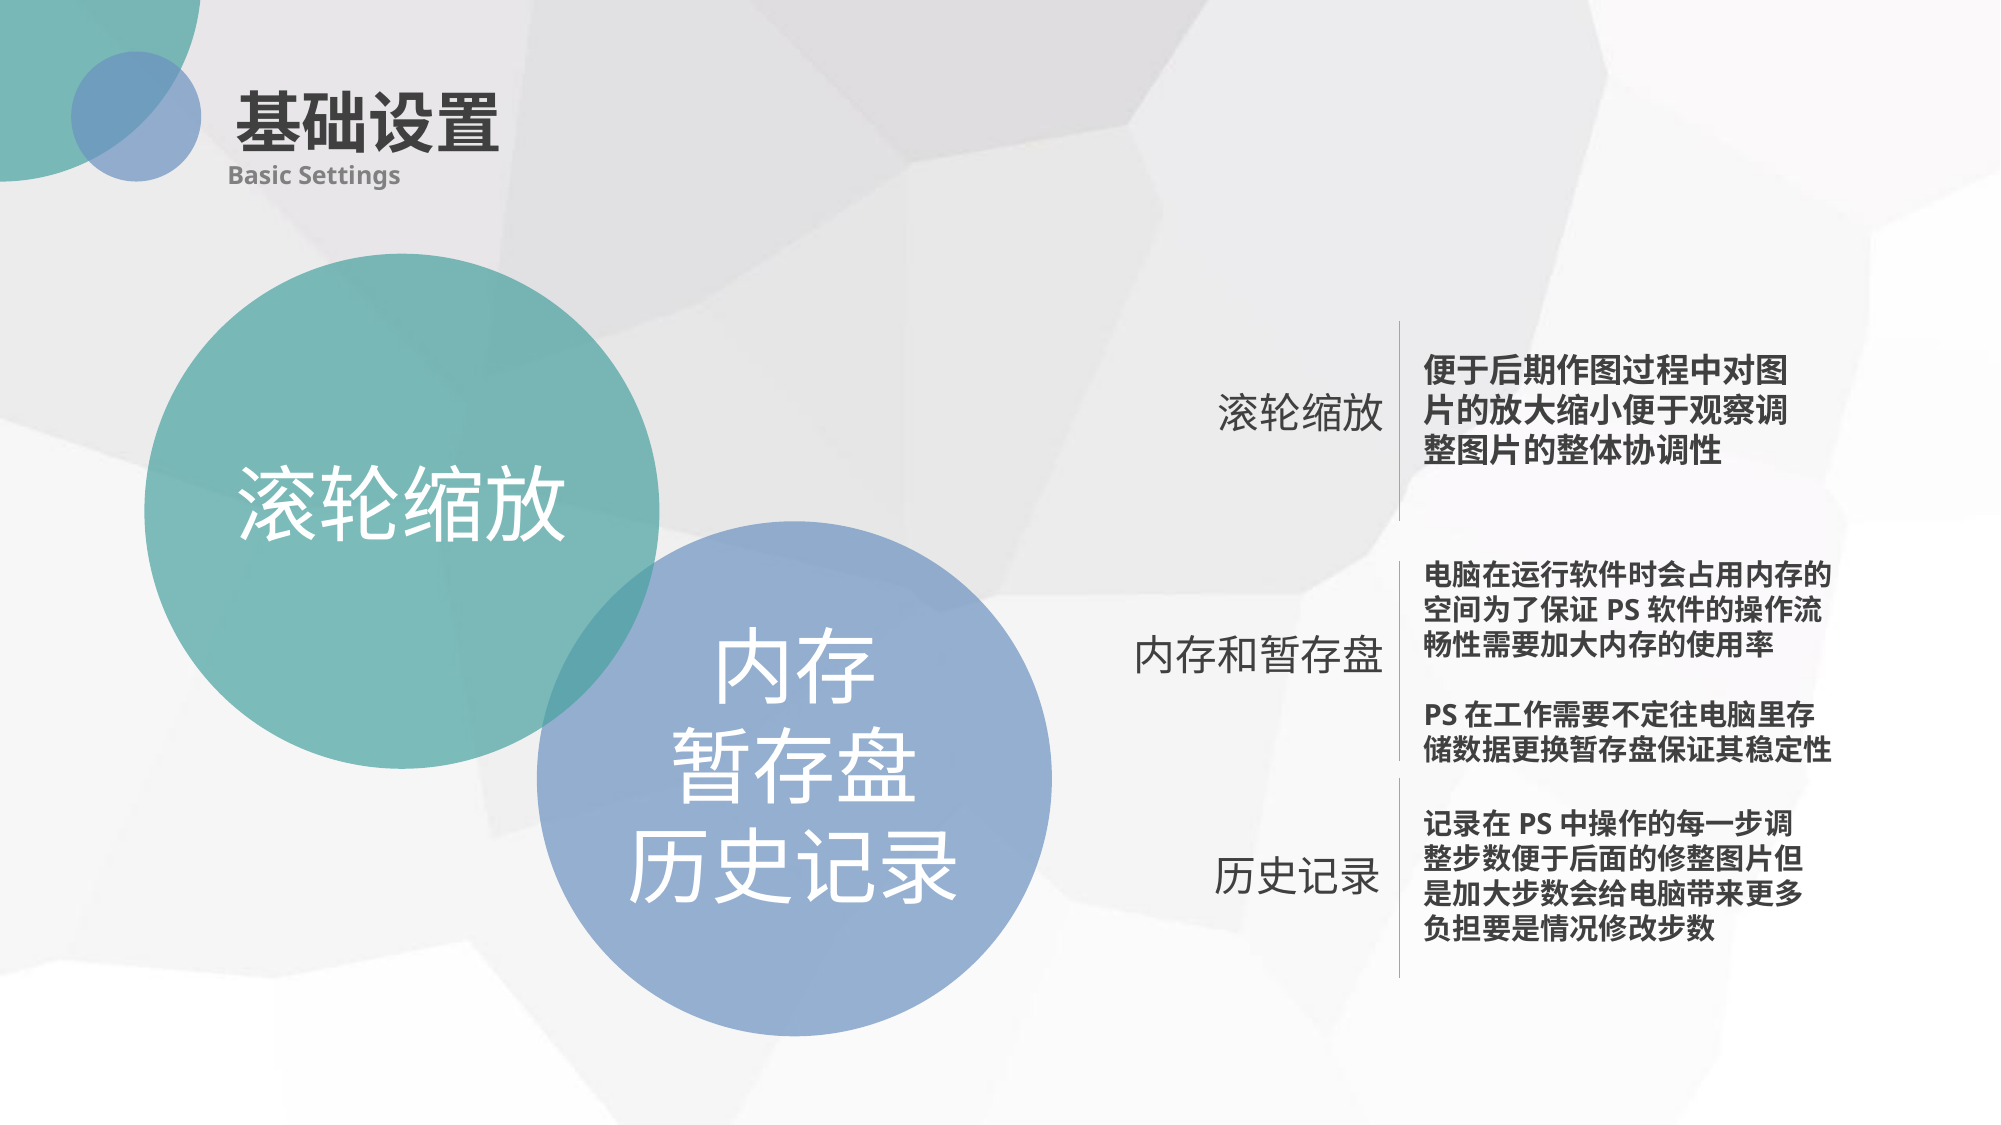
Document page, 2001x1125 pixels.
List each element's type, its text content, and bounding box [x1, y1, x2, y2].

text_box 记录在PS中操作的每一步调整步数便于后面的修整图片但是加大步数会给电脑带来更多负担要是情况修改步数 [1408, 798, 1835, 953]
text_box 滚轮缩放 [1202, 379, 1399, 445]
text_box 内存 暂存盘 历史记录 [612, 606, 976, 1022]
text_box [706, 1022, 883, 1038]
text_box [643, 520, 1053, 963]
text_box [70, 50, 203, 183]
text_box 内存和暂存盘 [1119, 621, 1399, 687]
text_box 便于后期作图过程中对图片的放大缩小便于观察调整图片的整体协调性 [1408, 341, 1835, 477]
text_box 电脑在运行软件时会占用内存的空间为了保证PS软件的操作流畅性需要加大内存的使用率 PS在工作需要不定往电脑里存储数据更换暂存盘保证其稳定性 [1408, 549, 1856, 774]
text_box [143, 252, 661, 770]
text_box [535, 664, 612, 963]
text_box 基础设置 [220, 73, 518, 169]
text_box [0, 0, 202, 183]
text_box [220, 445, 604, 619]
picture [0, 0, 2001, 1125]
text_box 历史记录 [1199, 842, 1397, 907]
text_box Basic Settings [212, 151, 416, 197]
